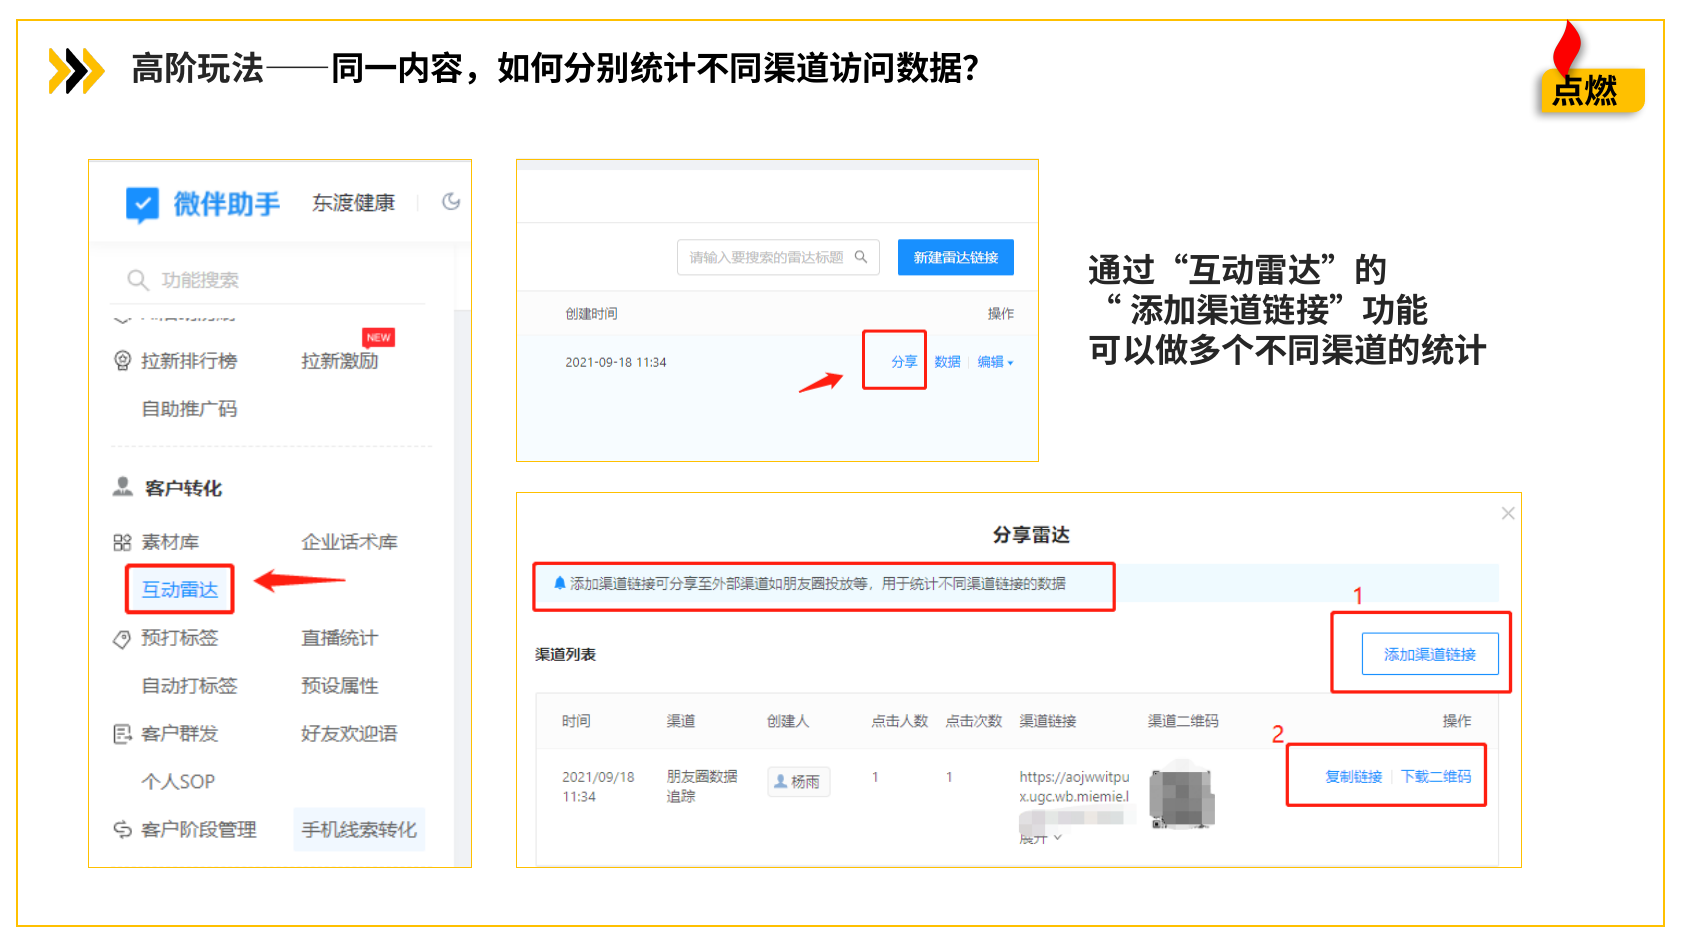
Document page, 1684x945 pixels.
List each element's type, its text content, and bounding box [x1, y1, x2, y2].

picture [516, 158, 1039, 462]
text_box 高阶玩法——同一内容，如何分别统计不同渠道访问数据？ [116, 39, 1166, 94]
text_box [49, 48, 106, 95]
text_box 通过“互动雷达”的 “添加渠道链接”功能 可以做多个不同渠道的统计 [1073, 242, 1522, 377]
picture [516, 492, 1522, 868]
picture [88, 158, 472, 868]
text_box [1536, 19, 1645, 118]
text_box [16, 19, 1665, 927]
